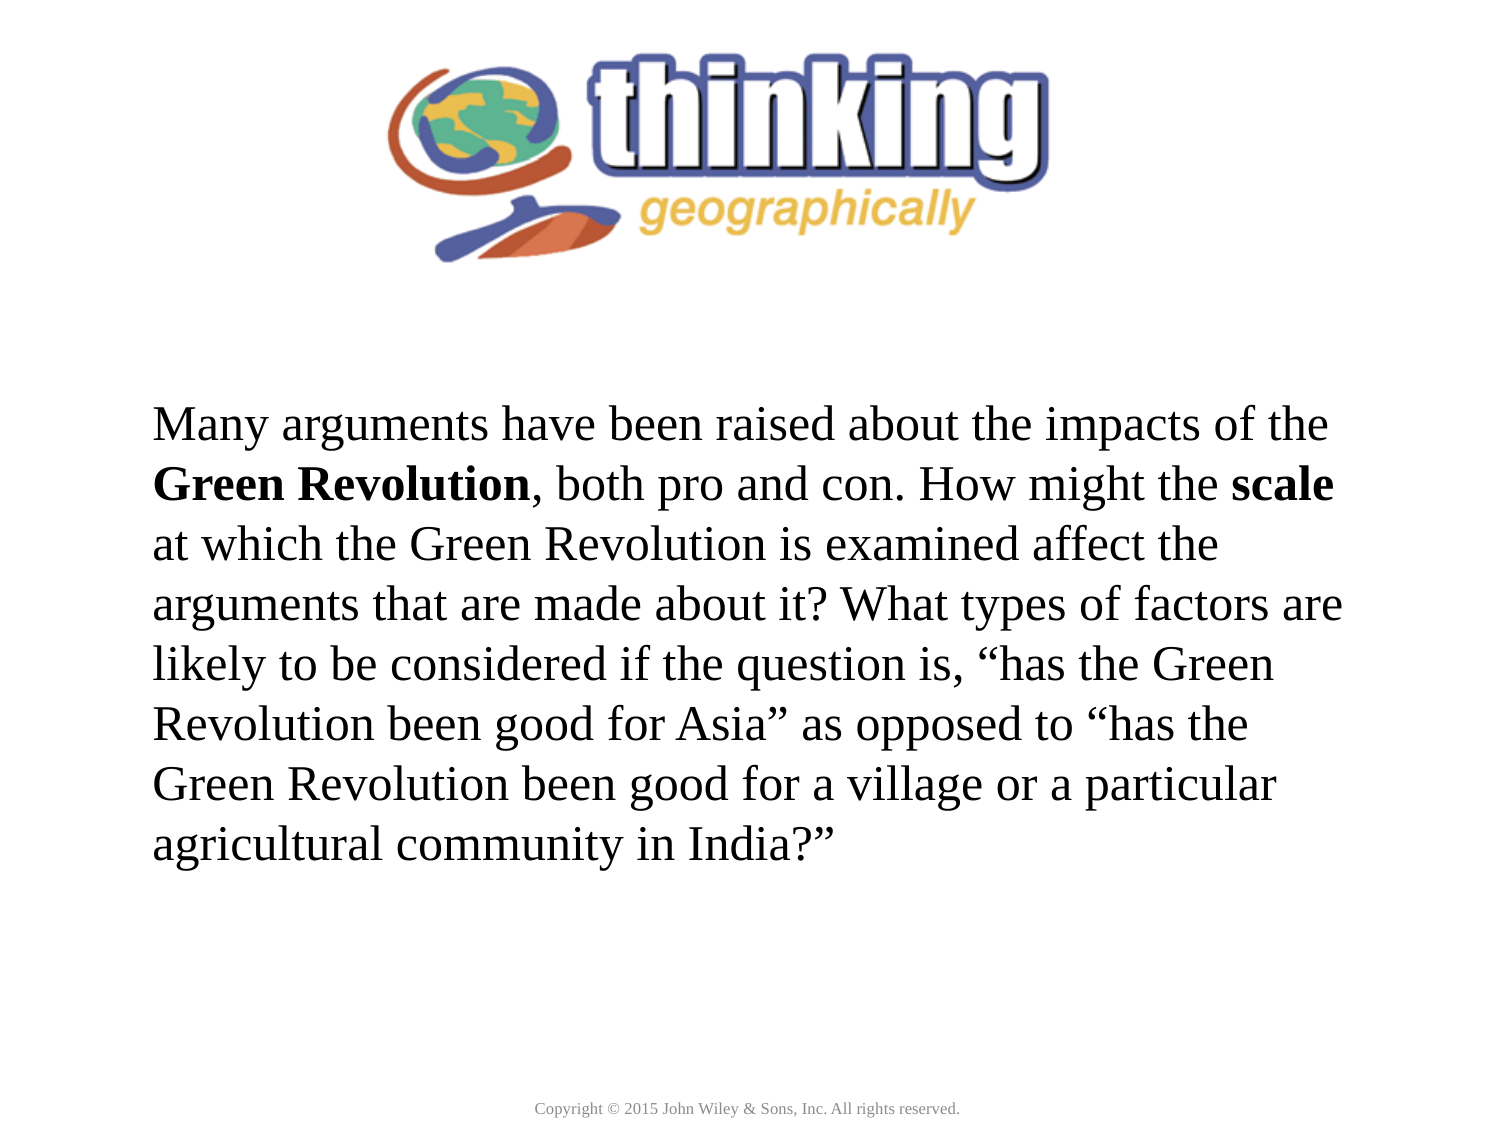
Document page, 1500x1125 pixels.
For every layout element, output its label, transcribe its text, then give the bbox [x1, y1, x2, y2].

footer Copyright © 2015 John Wiley & Sons, Inc. All rights reserved. [331, 1065, 1169, 1125]
list Many arguments have been raised about the impacts of the Green Revolution, both pro and con. How might the scale at which the Green Revolution is examined affect the arguments that are made about it? What types of factors are likely to be considered if the question is, “has the Green Revolution been good for Asia” as opposed to “has the Green Revolution been good for a village or a particular agricultural community in India?” [137, 312, 1363, 1051]
picture [365, 37, 1116, 276]
